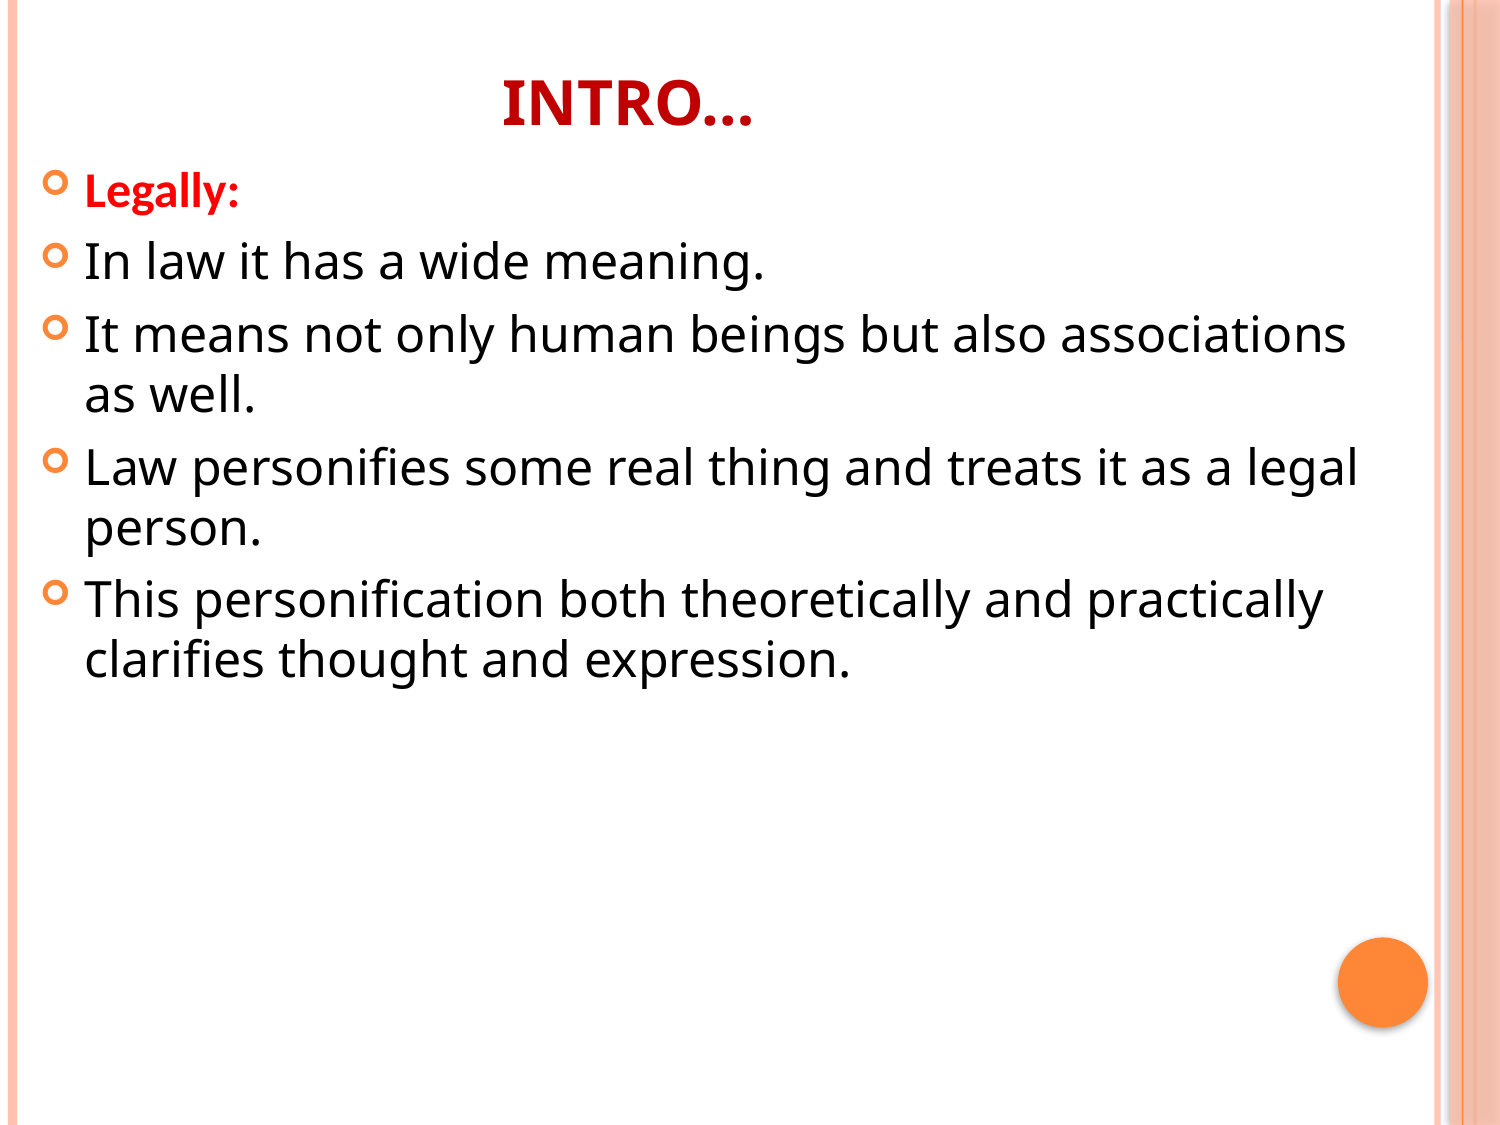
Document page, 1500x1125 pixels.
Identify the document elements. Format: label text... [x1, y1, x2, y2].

title intro… [487, 37, 900, 145]
list Legally: In law it has a wide meaning. It means not only human beings but also associations as well. Law personifies some real thing and treats it as a legal person. This personification both theoretically and practically clarifies thought and expression. [24, 149, 1425, 1100]
